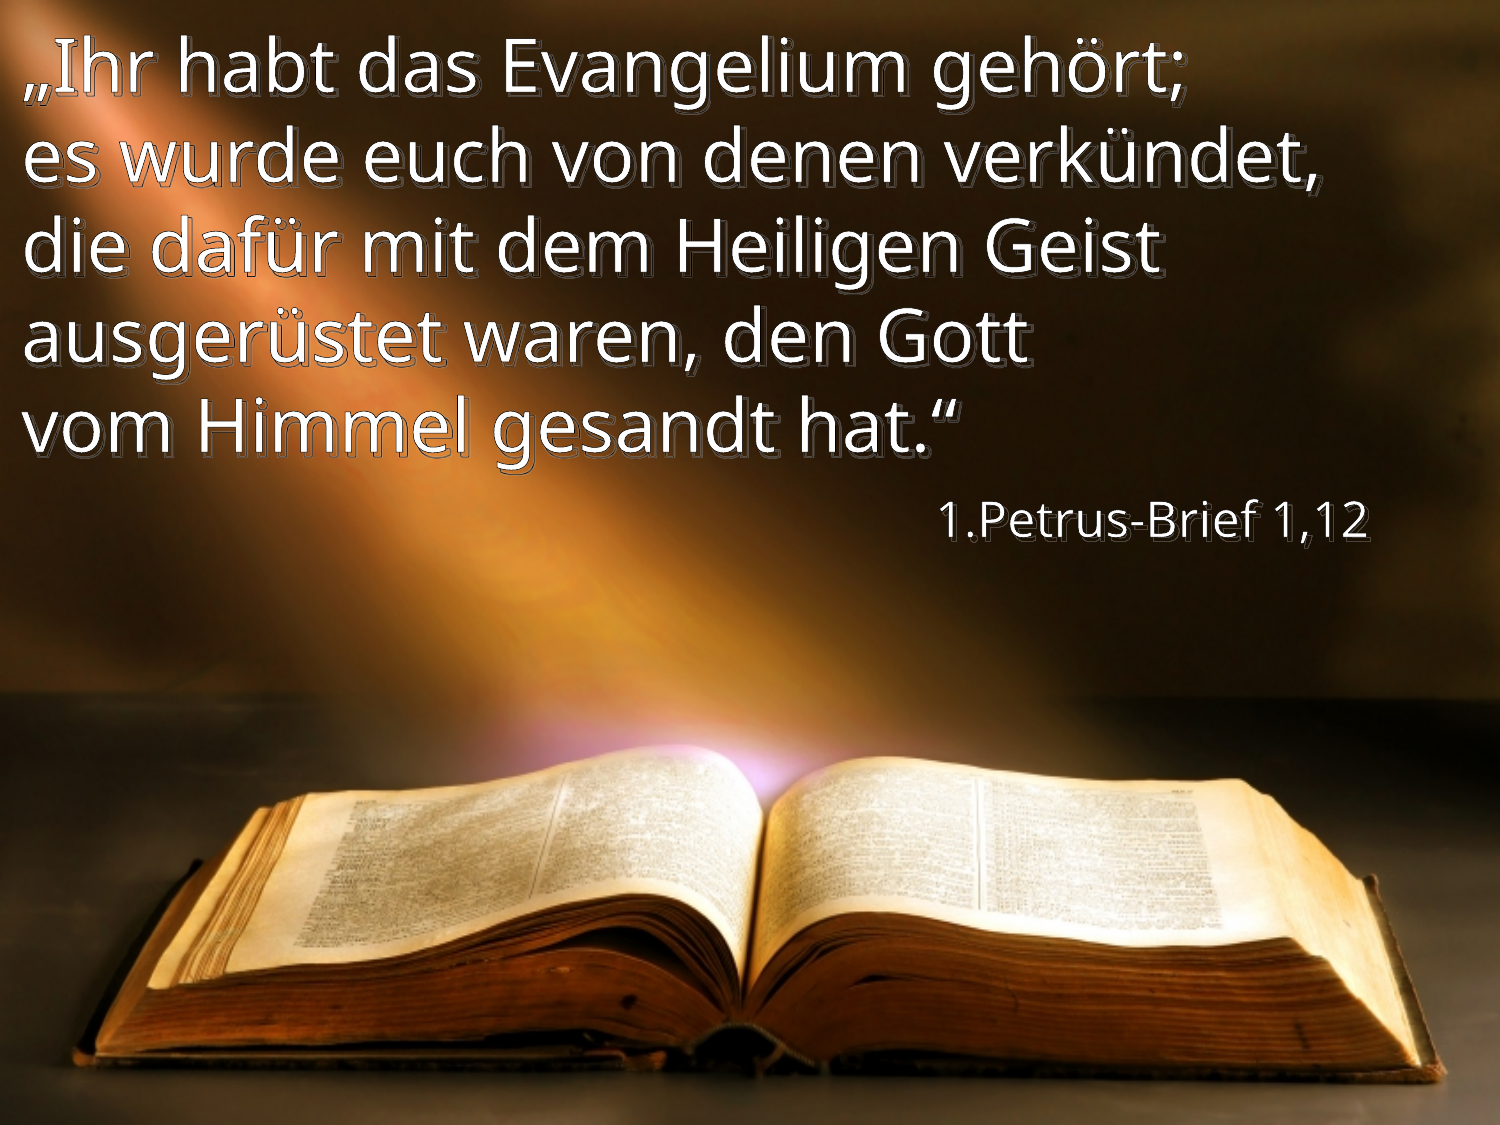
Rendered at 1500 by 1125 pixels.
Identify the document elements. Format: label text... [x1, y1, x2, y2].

title „Ihr habt das Evangelium gehört; es wurde euch von denen verkündet, die dafür mit dem Heiligen Geist ausgerüstet waren, den Gott vom Himmel gesandt hat.“ [5, 9, 1495, 475]
text_box 1.Petrus-Brief 1,12 [454, 479, 1384, 555]
picture [0, 0, 1500, 1125]
